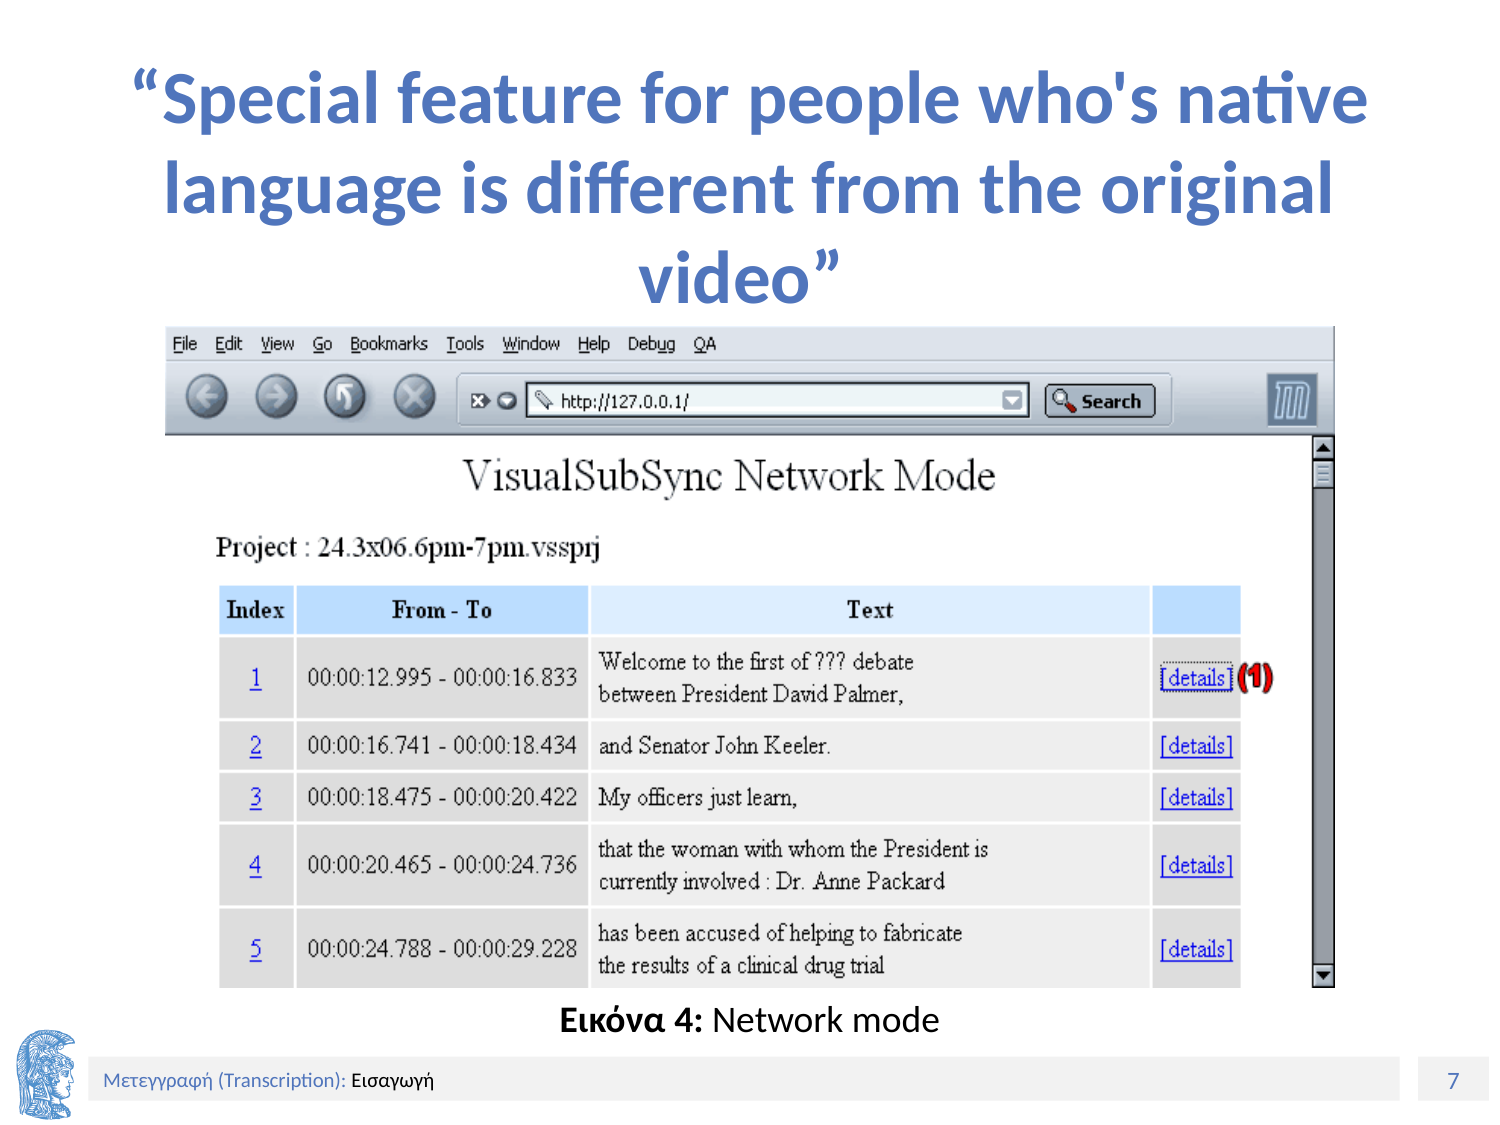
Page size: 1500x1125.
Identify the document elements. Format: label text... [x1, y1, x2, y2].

picture [164, 326, 1336, 988]
title “Special feature for people who's native language is different from the original video” [75, 45, 1425, 233]
text_box Εικόνα 4: Network mode [171, 997, 1329, 1048]
picture [9, 1026, 81, 1120]
